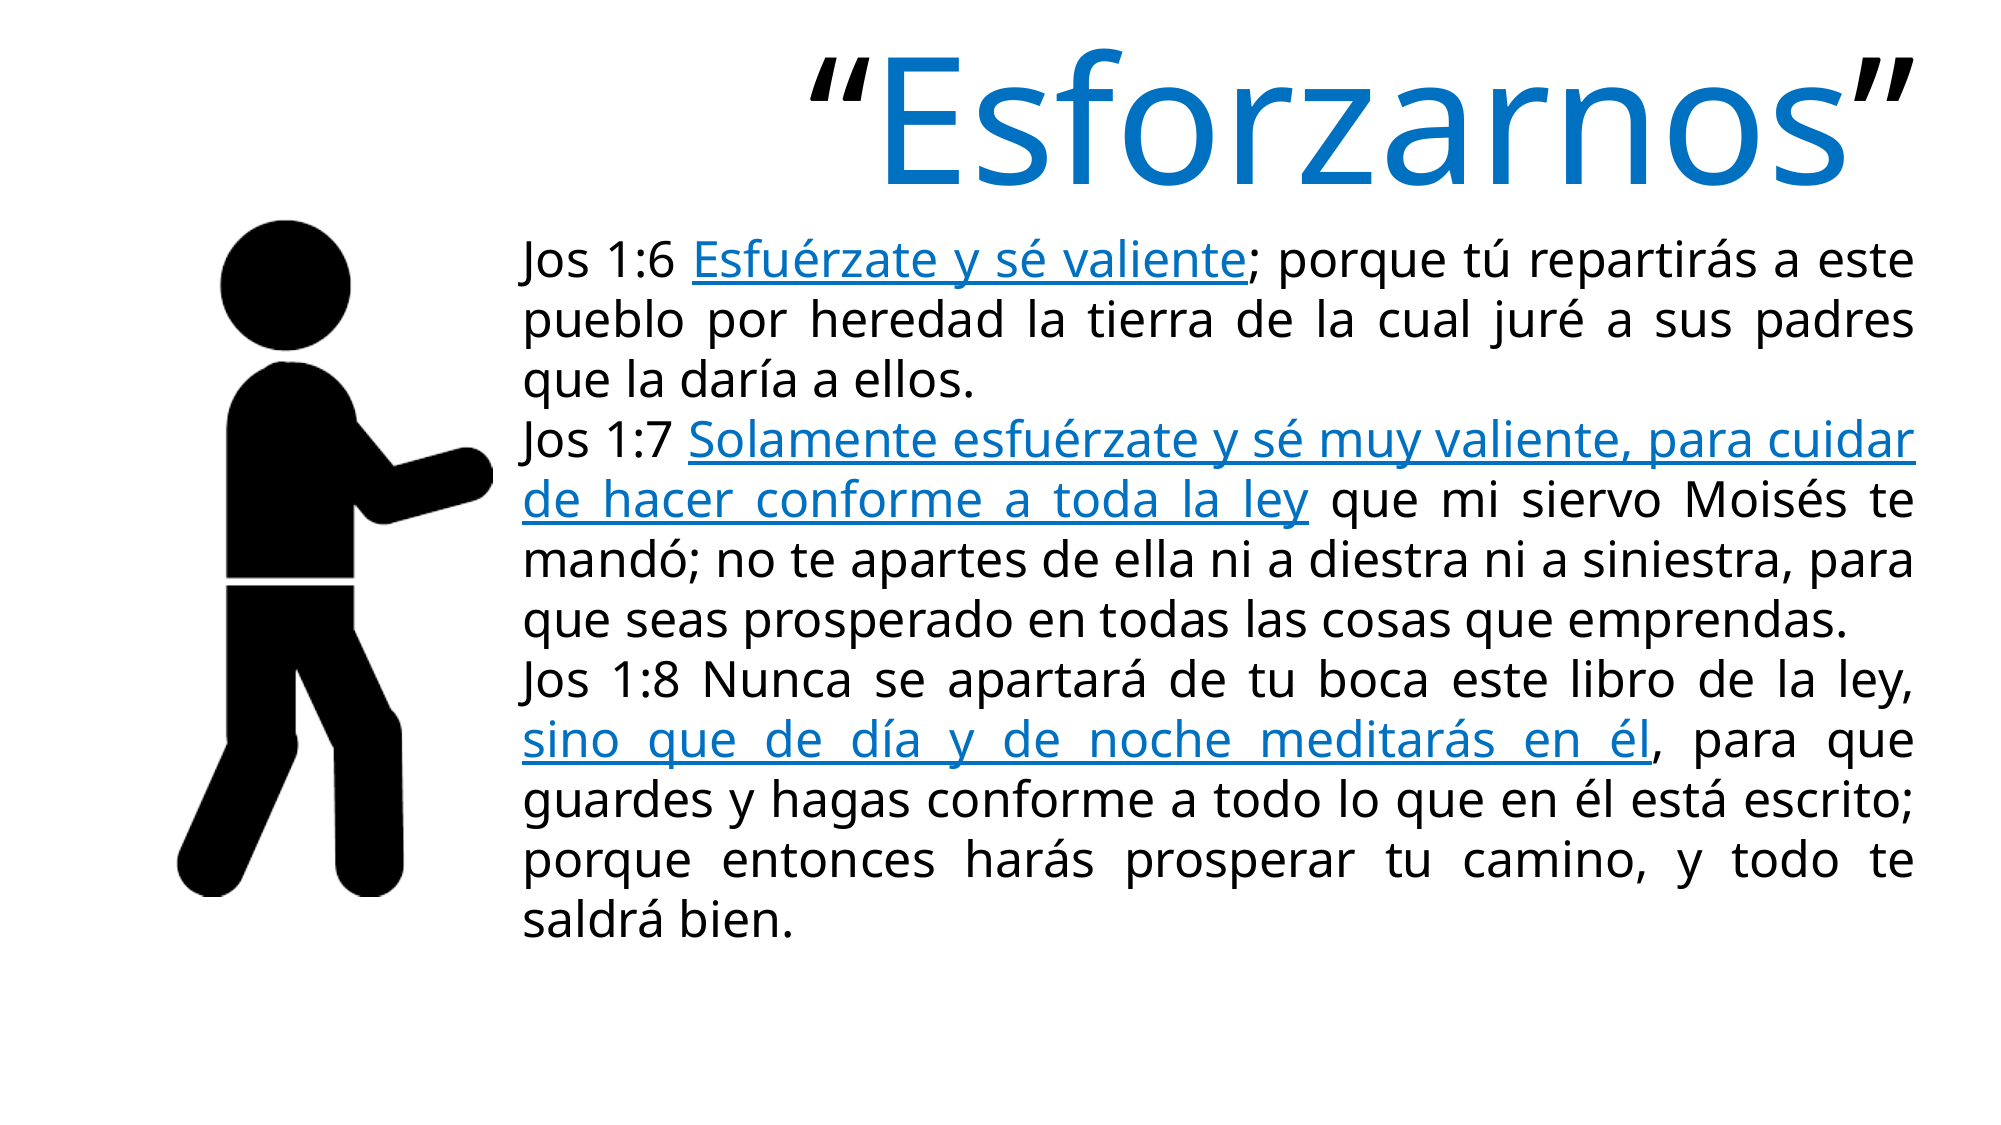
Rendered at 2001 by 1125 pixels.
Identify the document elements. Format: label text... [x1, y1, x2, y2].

picture [176, 220, 493, 897]
text_box Jos 1:6 Esfuérzate y sé valiente; porque tú repartirás a este pueblo por heredad la tierra de la cual juré a sus padres que la daría a ellos. Jos 1:7 Solamente esfuérzate y sé muy valiente, para cuidar de hacer conforme a toda la ley que mi siervo Moisés te mandó; no te apartes de ella ni a diestra ni a siniestra, para que seas prosperado en todas las cosas que emprendas. Jos 1:8 Nunca se apartará de tu boca este libro de la ley, sino que de día y de noche meditarás en él, para que guardes y hagas conforme a todo lo que en él está escrito; porque entonces harás prosperar tu camino, y todo te saldrá bien. [507, 416, 1931, 955]
text_box “Esforzarnos” [70, 24, 1931, 416]
